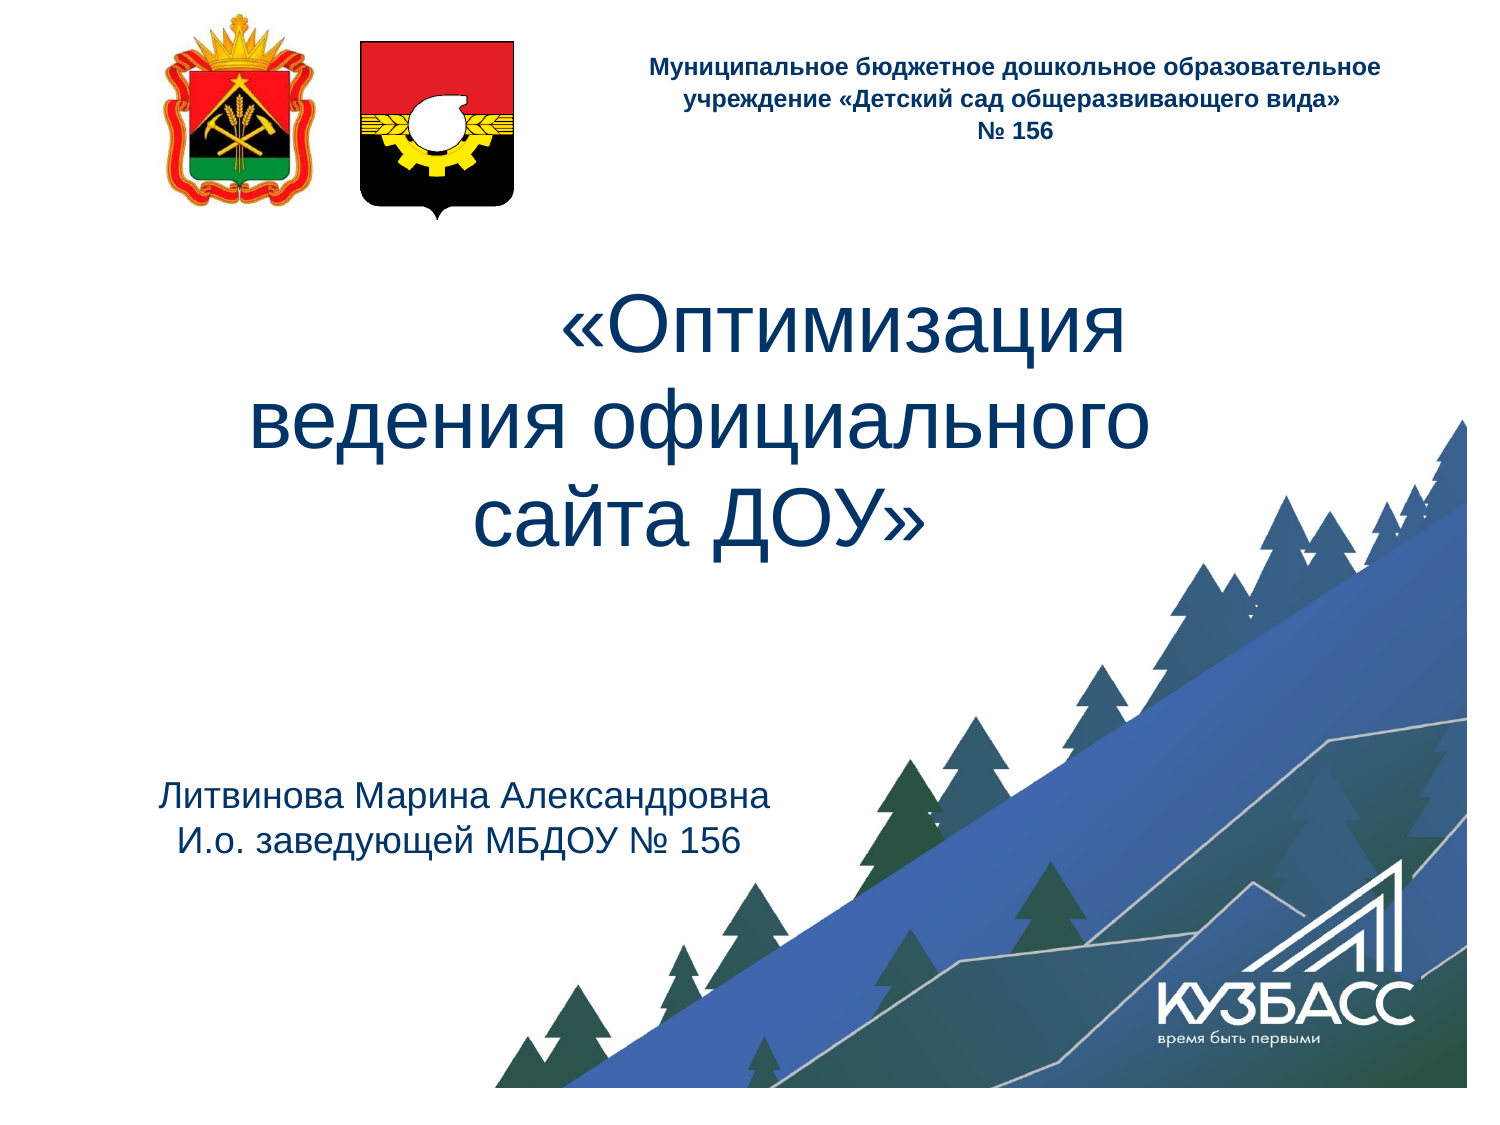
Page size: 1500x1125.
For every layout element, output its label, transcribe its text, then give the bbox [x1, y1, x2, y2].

picture [359, 41, 514, 222]
text_box Литвинова Марина Александровна И.о. заведующей МБДОУ № 156 [143, 763, 786, 868]
picture [100, 243, 1467, 1088]
picture [145, 3, 319, 228]
text_box Муниципальное бюджетное дошкольное образовательное учреждение «Детский сад общеразвивающего вида» № 156 [596, 41, 1436, 280]
title «Оптимизация ведения официального сайта ДОУ» [106, 267, 1283, 626]
